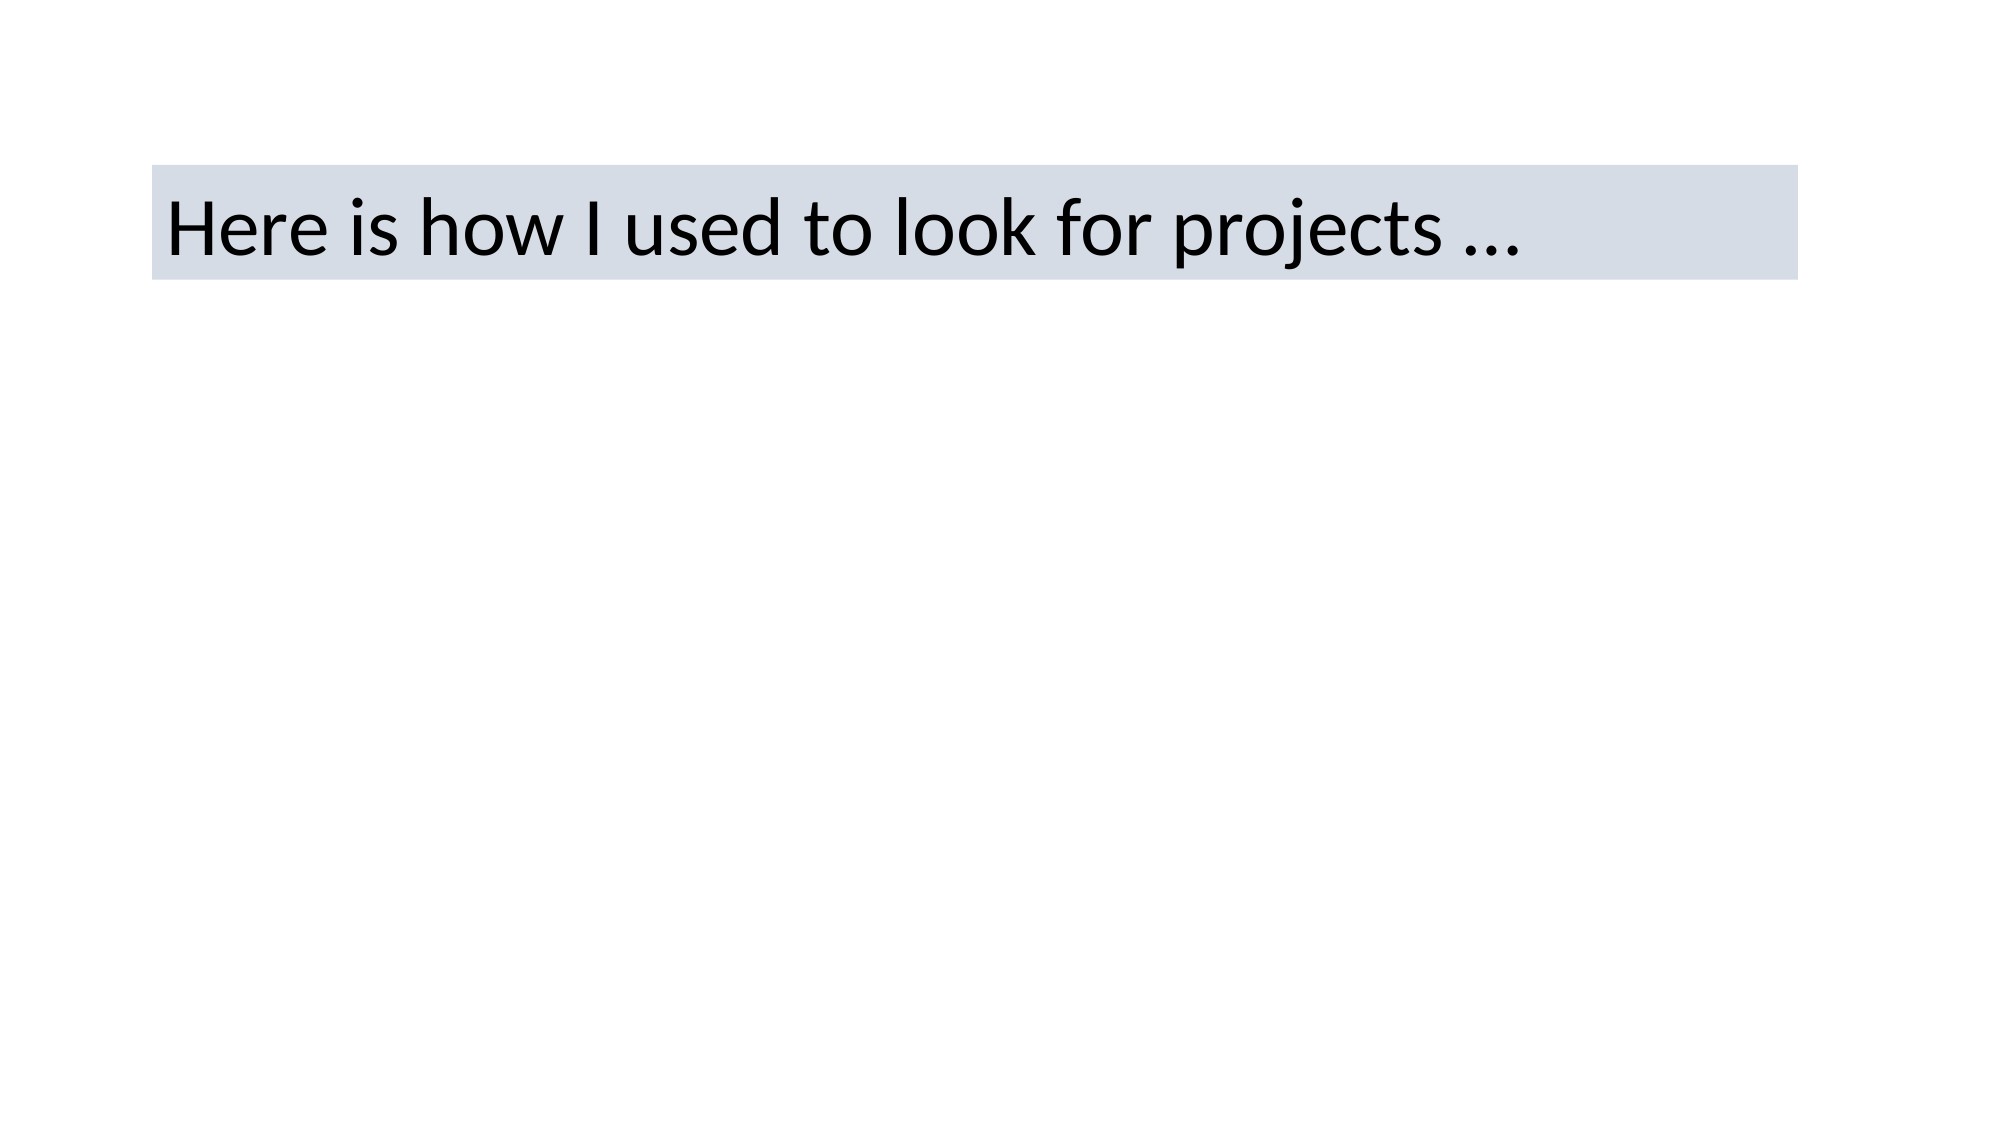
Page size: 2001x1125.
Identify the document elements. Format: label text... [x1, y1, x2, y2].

text_box Here is how I used to look for projects … [152, 164, 1798, 280]
